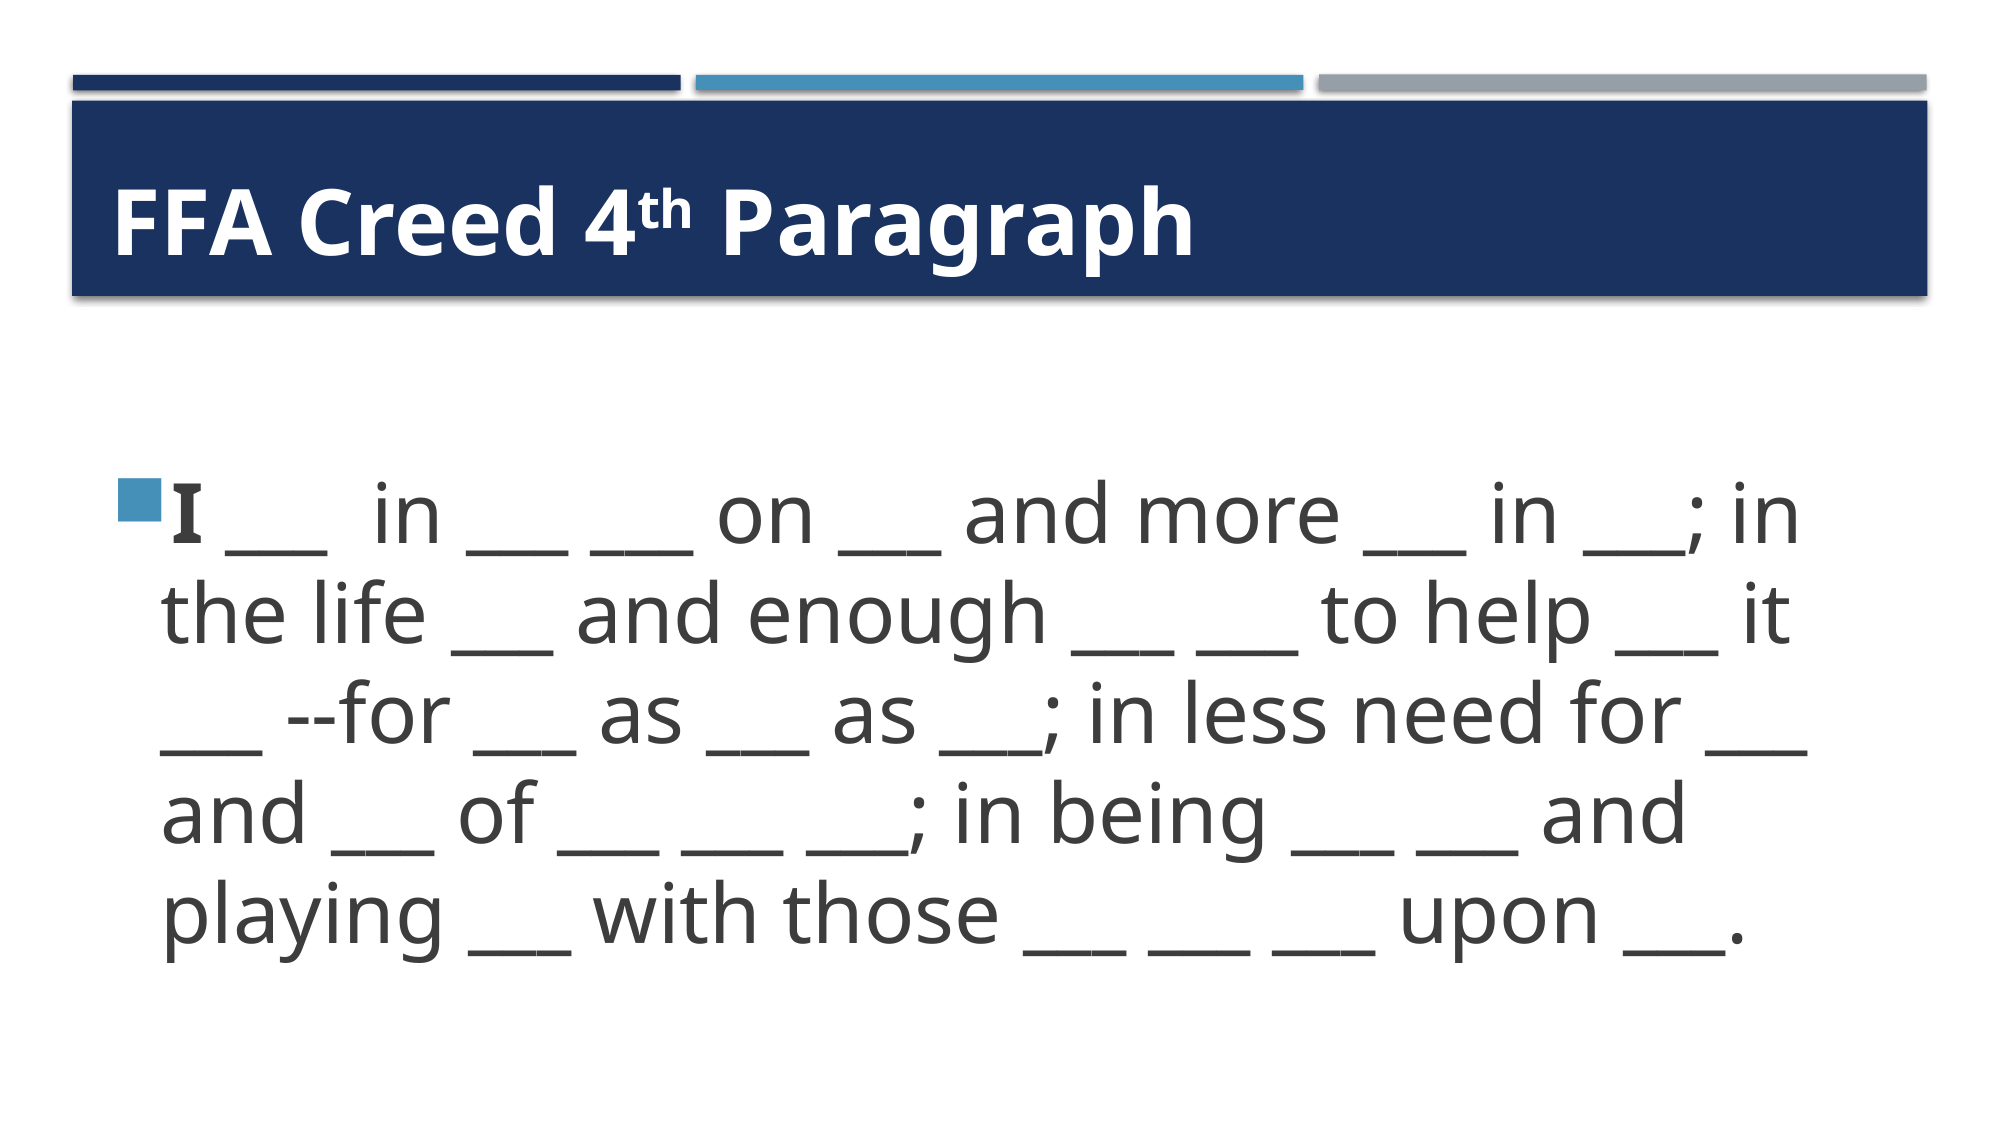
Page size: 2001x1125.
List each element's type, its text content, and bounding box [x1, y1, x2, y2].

list I ___ in ___ ___ on ___ and more ___ in ___; in the life ___ and enough ___ ___ to help ___ it ___ --for ___ as ___ as ___; in less need for ___ and ___ of ___ ___ ___; in being ___ ___ and playing ___ with those ___ ___ ___ upon ___. [95, 408, 1905, 1012]
title FFA Creed 4th Paragraph [95, 115, 1905, 282]
